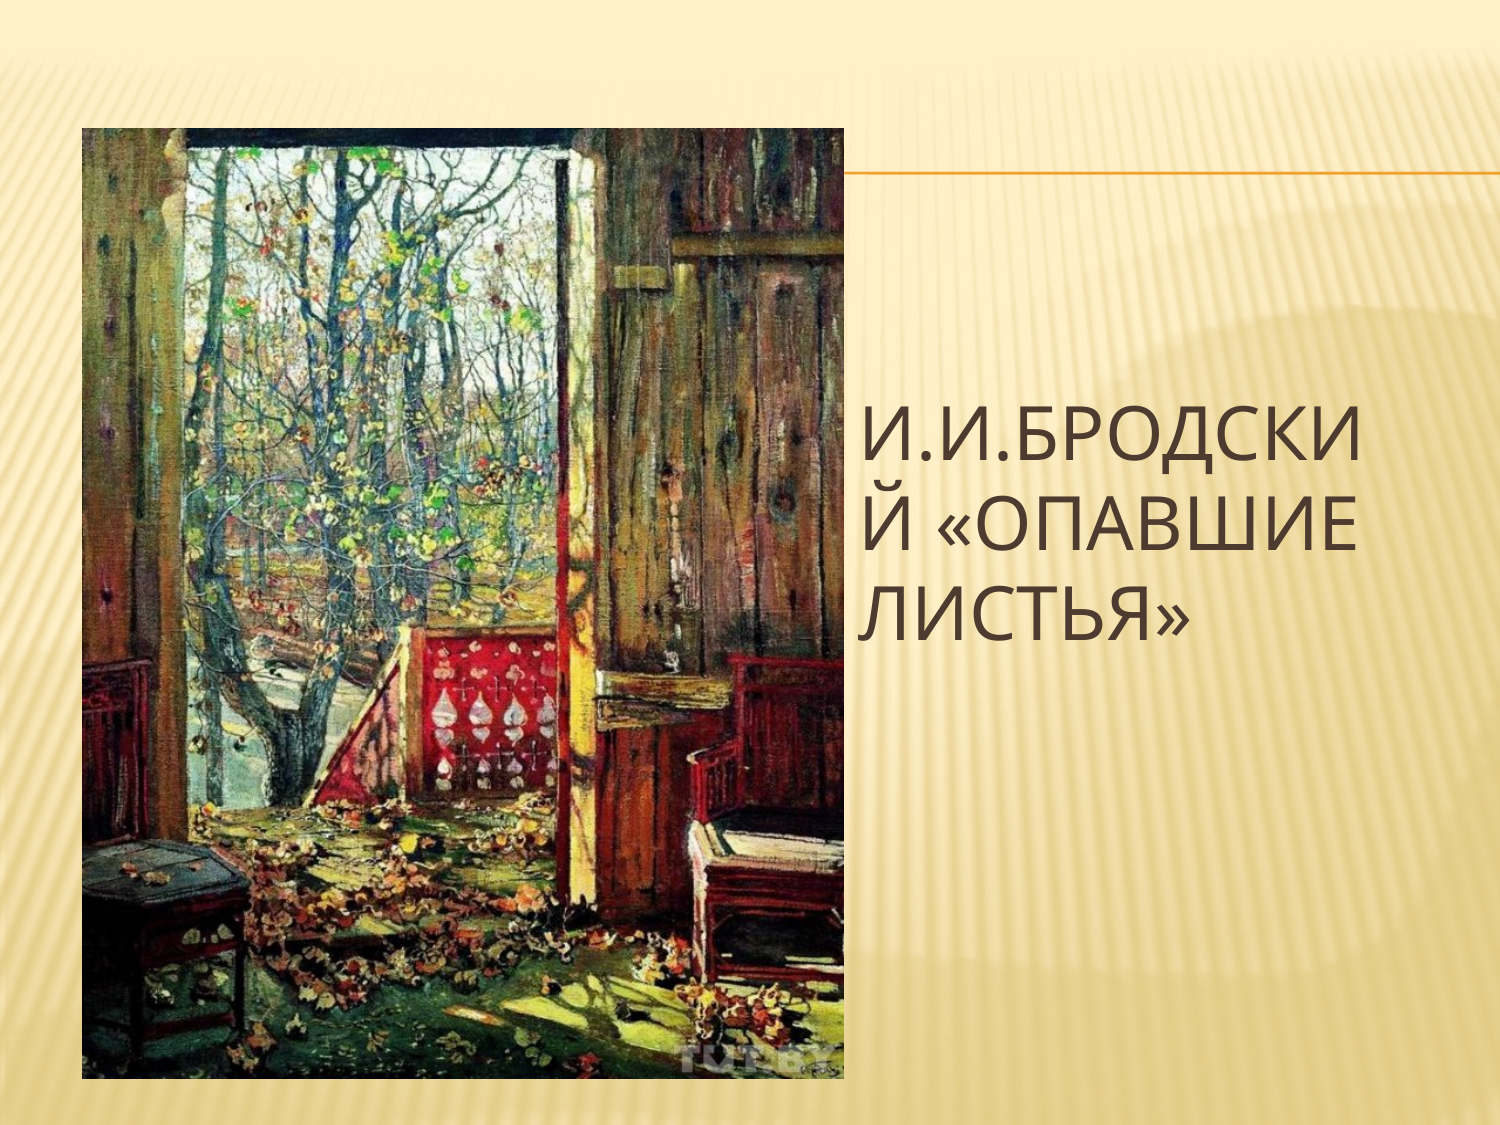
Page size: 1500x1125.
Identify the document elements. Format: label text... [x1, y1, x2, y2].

title И.И.Бродский «Опавшие листья» [843, 45, 1425, 997]
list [81, 128, 845, 1079]
